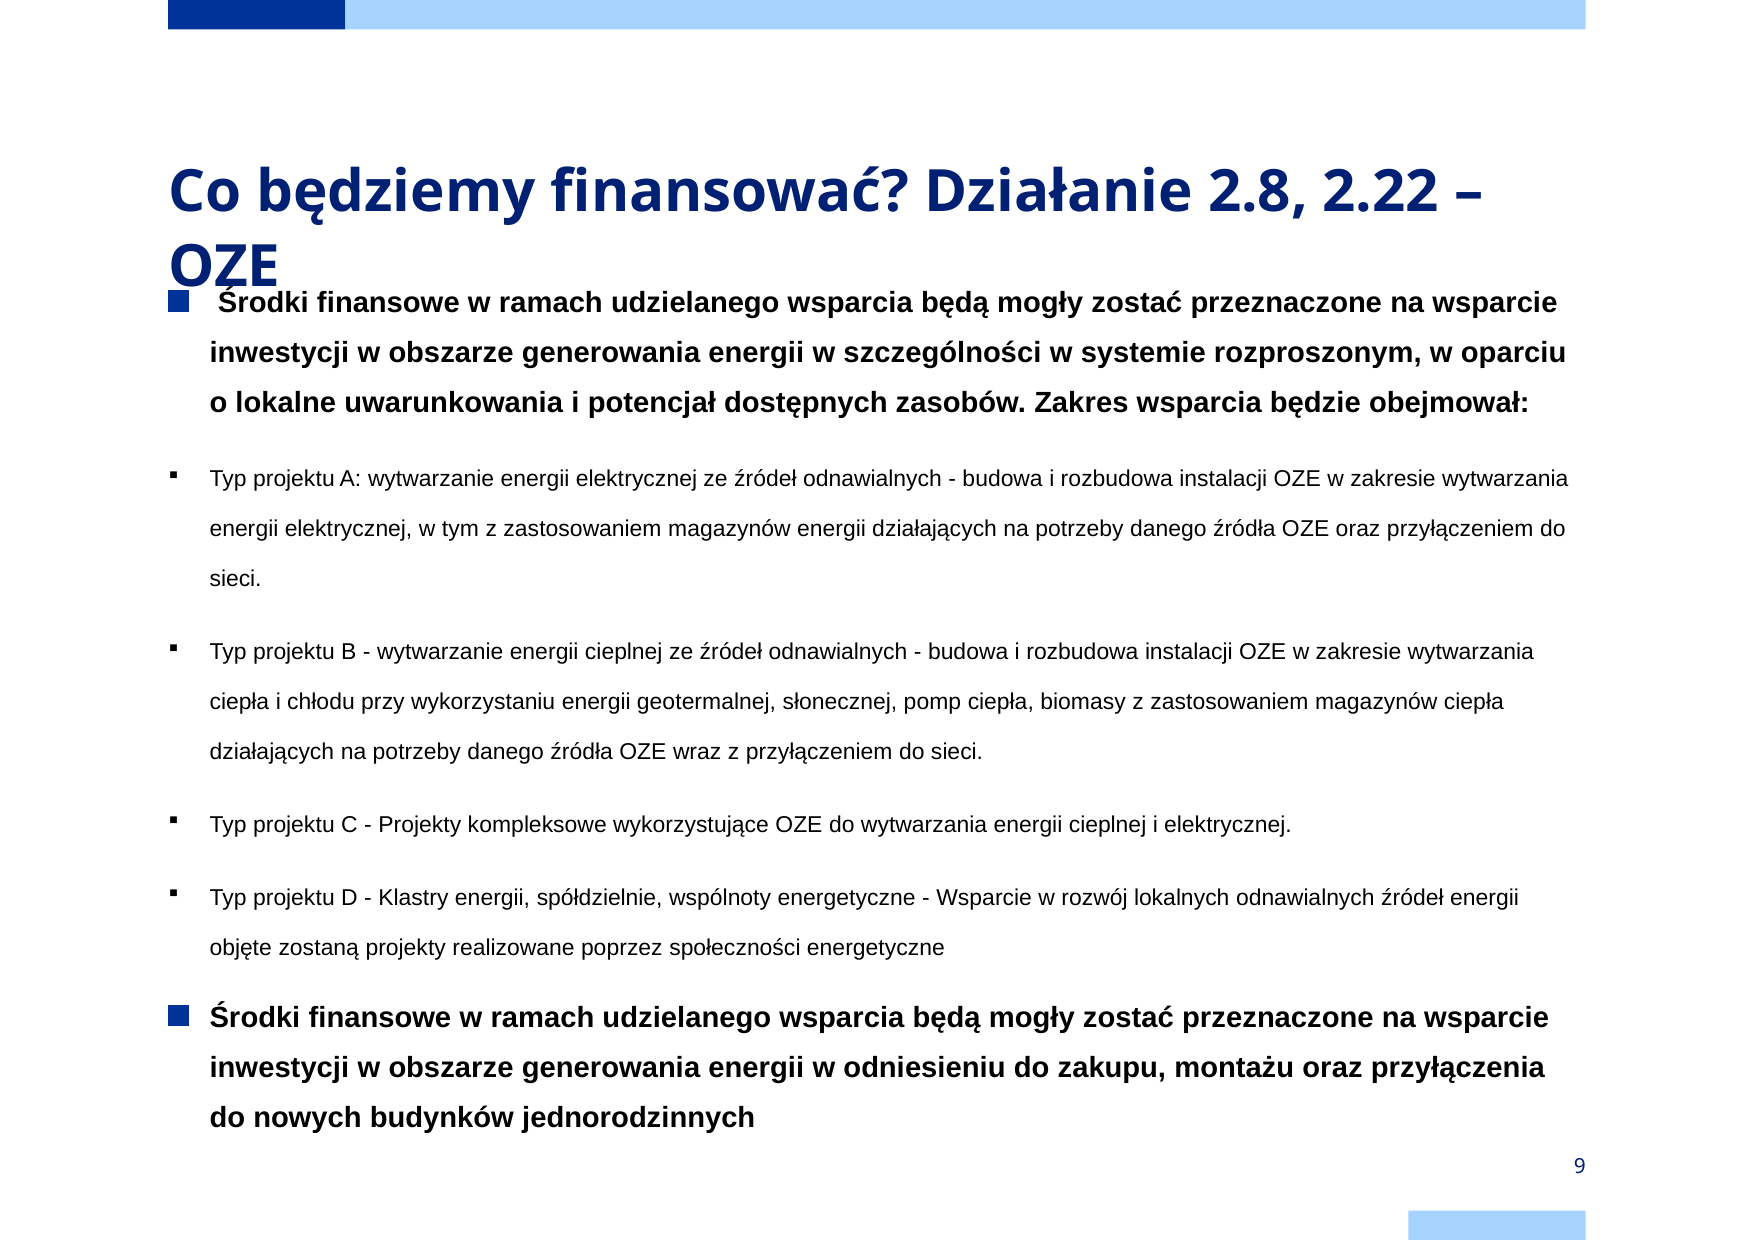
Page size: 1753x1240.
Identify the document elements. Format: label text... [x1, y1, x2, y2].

list Środki finansowe w ramach udzielanego wsparcia będą mogły zostać przeznaczone na wsparcie inwestycji w obszarze generowania energii w szczególności w systemie rozproszonym, w oparciu o lokalne uwarunkowania i potencjał dostępnych zasobów. Zakres wsparcia będzie obejmował: Typ projektu A: wytwarzanie energii elektrycznej ze źródeł odnawialnych - budowa i rozbudowa instalacji OZE w zakresie wytwarzania energii elektrycznej, w tym z zastosowaniem magazynów energii działających na potrzeby danego źródła OZE oraz przyłączeniem do sieci. Typ projektu B - wytwarzanie energii cieplnej ze źródeł odnawialnych - budowa i rozbudowa instalacji OZE w zakresie wytwarzania ciepła i chłodu przy wykorzystaniu energii geotermalnej, słonecznej, pomp ciepła, biomasy z zastosowaniem magazynów ciepła działających na potrzeby danego źródła OZE wraz z przyłączeniem do sieci. Typ projektu C - Projekty kompleksowe wykorzystujące OZE do wytwarzania energii cieplnej i elektrycznej. Typ projektu D - Klastry energii, spółdzielnie, wspólnoty energetyczne - Wsparcie w rozwój lokalnych odnawialnych źródeł energii objęte zostaną projekty realizowane poprzez społeczności energetyczne Środki finansowe w ramach udzielanego wsparcia będą mogły zostać przeznaczone na wsparcie inwestycji w obszarze generowania energii w odniesieniu do zakupu, montażu oraz przyłączenia do nowych budynków jednorodzinnych [167, 267, 1587, 1125]
title Co będziemy finansować? Działanie 2.8, 2.22 – OZE [167, 147, 1587, 267]
picture [168, 290, 189, 312]
slide_number 9 [1559, 1151, 1586, 1182]
picture [168, 1005, 189, 1026]
